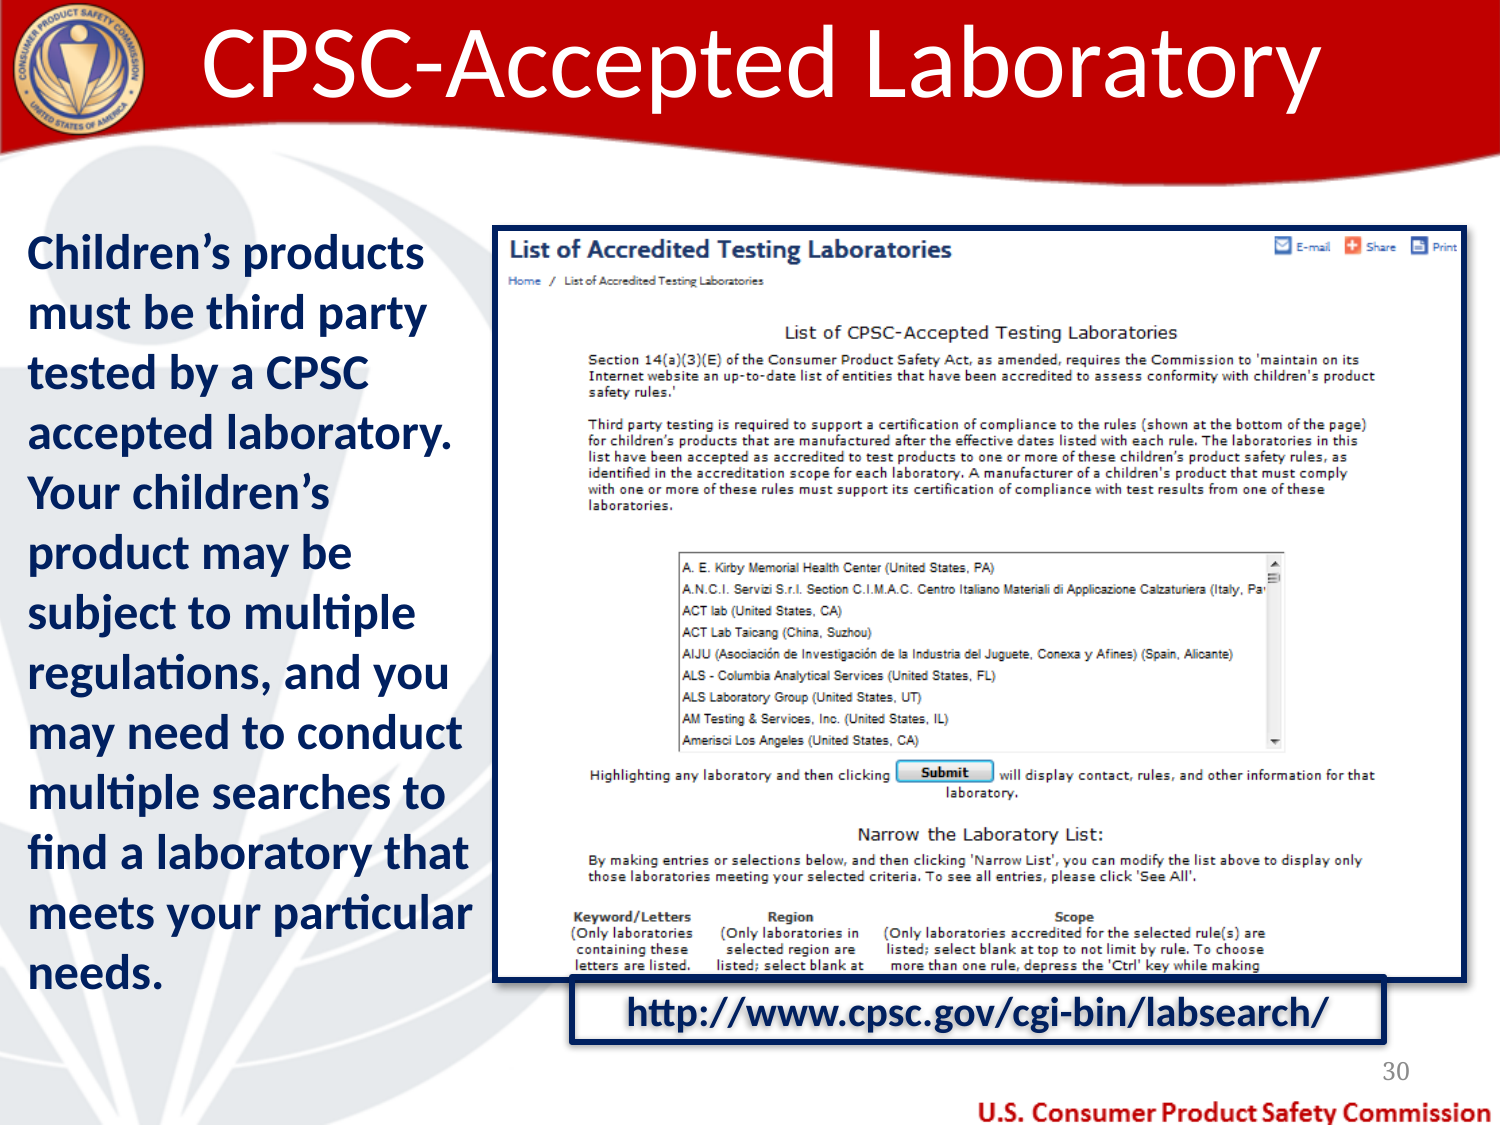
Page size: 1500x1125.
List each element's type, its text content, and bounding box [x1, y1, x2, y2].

title CPSC-Accepted Laboratory [75, 0, 1450, 150]
picture [0, 0, 1500, 1125]
text_box http://www.cpsc.gov/cgi-bin/labsearch/ [569, 986, 1387, 1045]
slide_number 30 [1074, 1042, 1425, 1103]
picture [498, 231, 1461, 978]
text_box Children’s products must be third party tested by a CPSC accepted laboratory. Your children’s product may be subject to multiple regulations, and you may need to conduct multiple searches to find a laboratory that meets your particular needs. [0, 212, 499, 1008]
